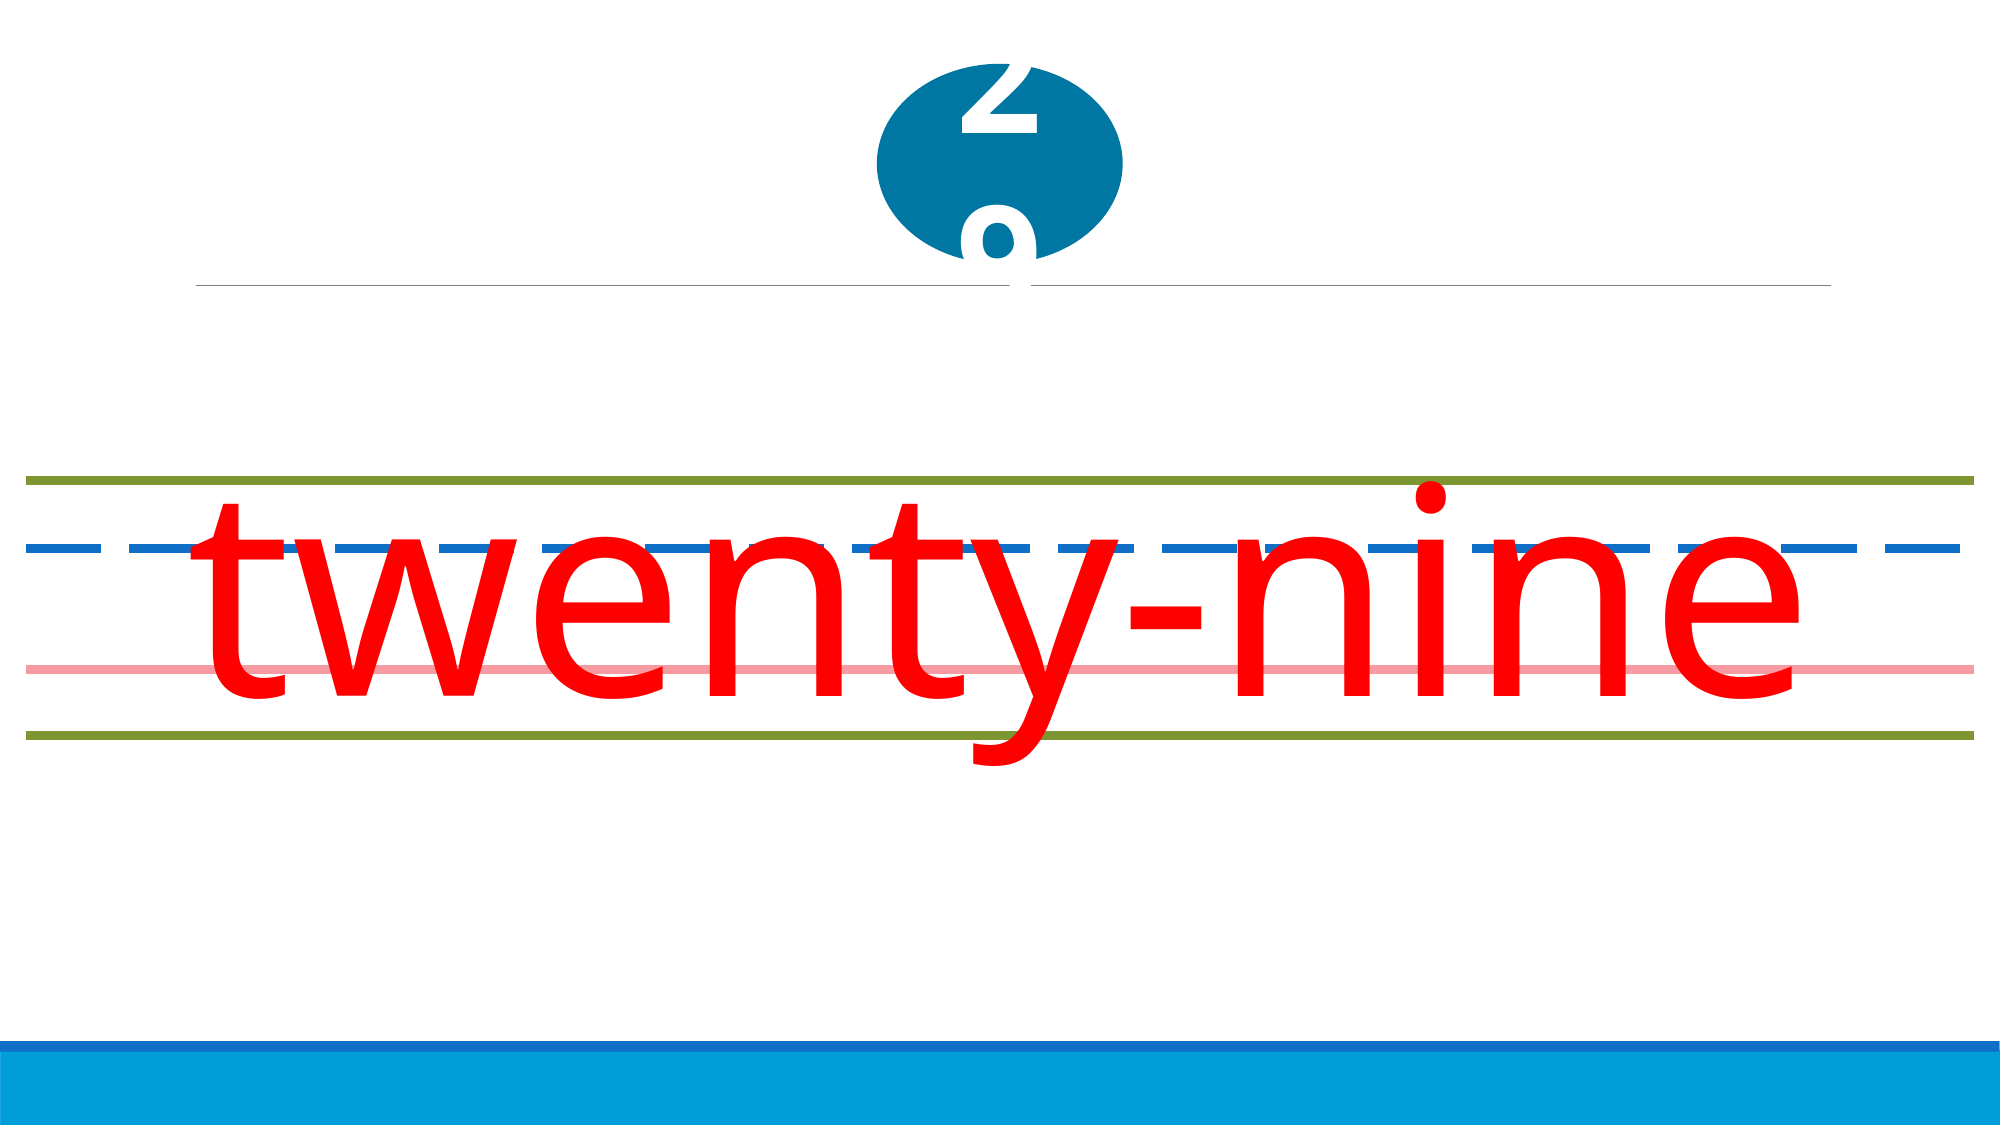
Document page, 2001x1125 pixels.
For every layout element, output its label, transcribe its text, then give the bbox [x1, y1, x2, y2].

list twenty-nine [0, 437, 2000, 942]
text_box 29 [875, 62, 1124, 265]
